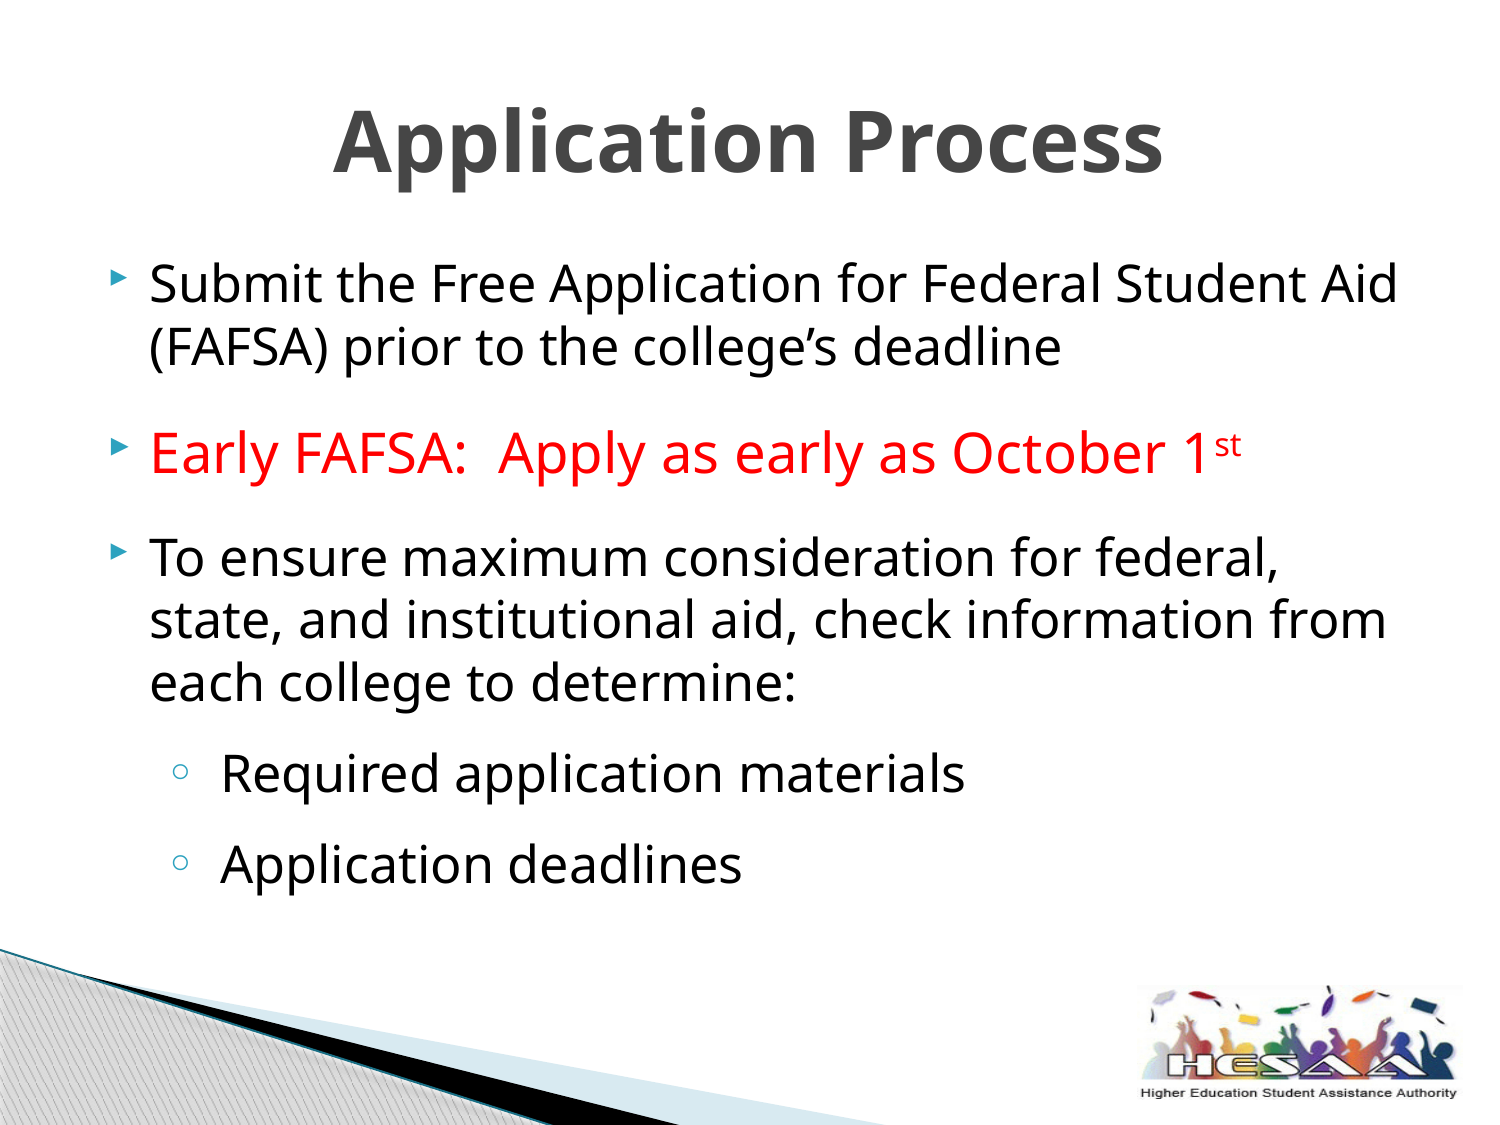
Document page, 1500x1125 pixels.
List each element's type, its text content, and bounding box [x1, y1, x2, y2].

list Submit the Free Application for Federal Student Aid (FAFSA) prior to the college’s deadline Early FAFSA: Apply as early as October 1st To ensure maximum consideration for federal, state, and institutional aid, check information from each college to determine: Required application materials Application deadlines [75, 242, 1425, 986]
picture [1137, 985, 1463, 1101]
title Application Process [75, 45, 1425, 233]
